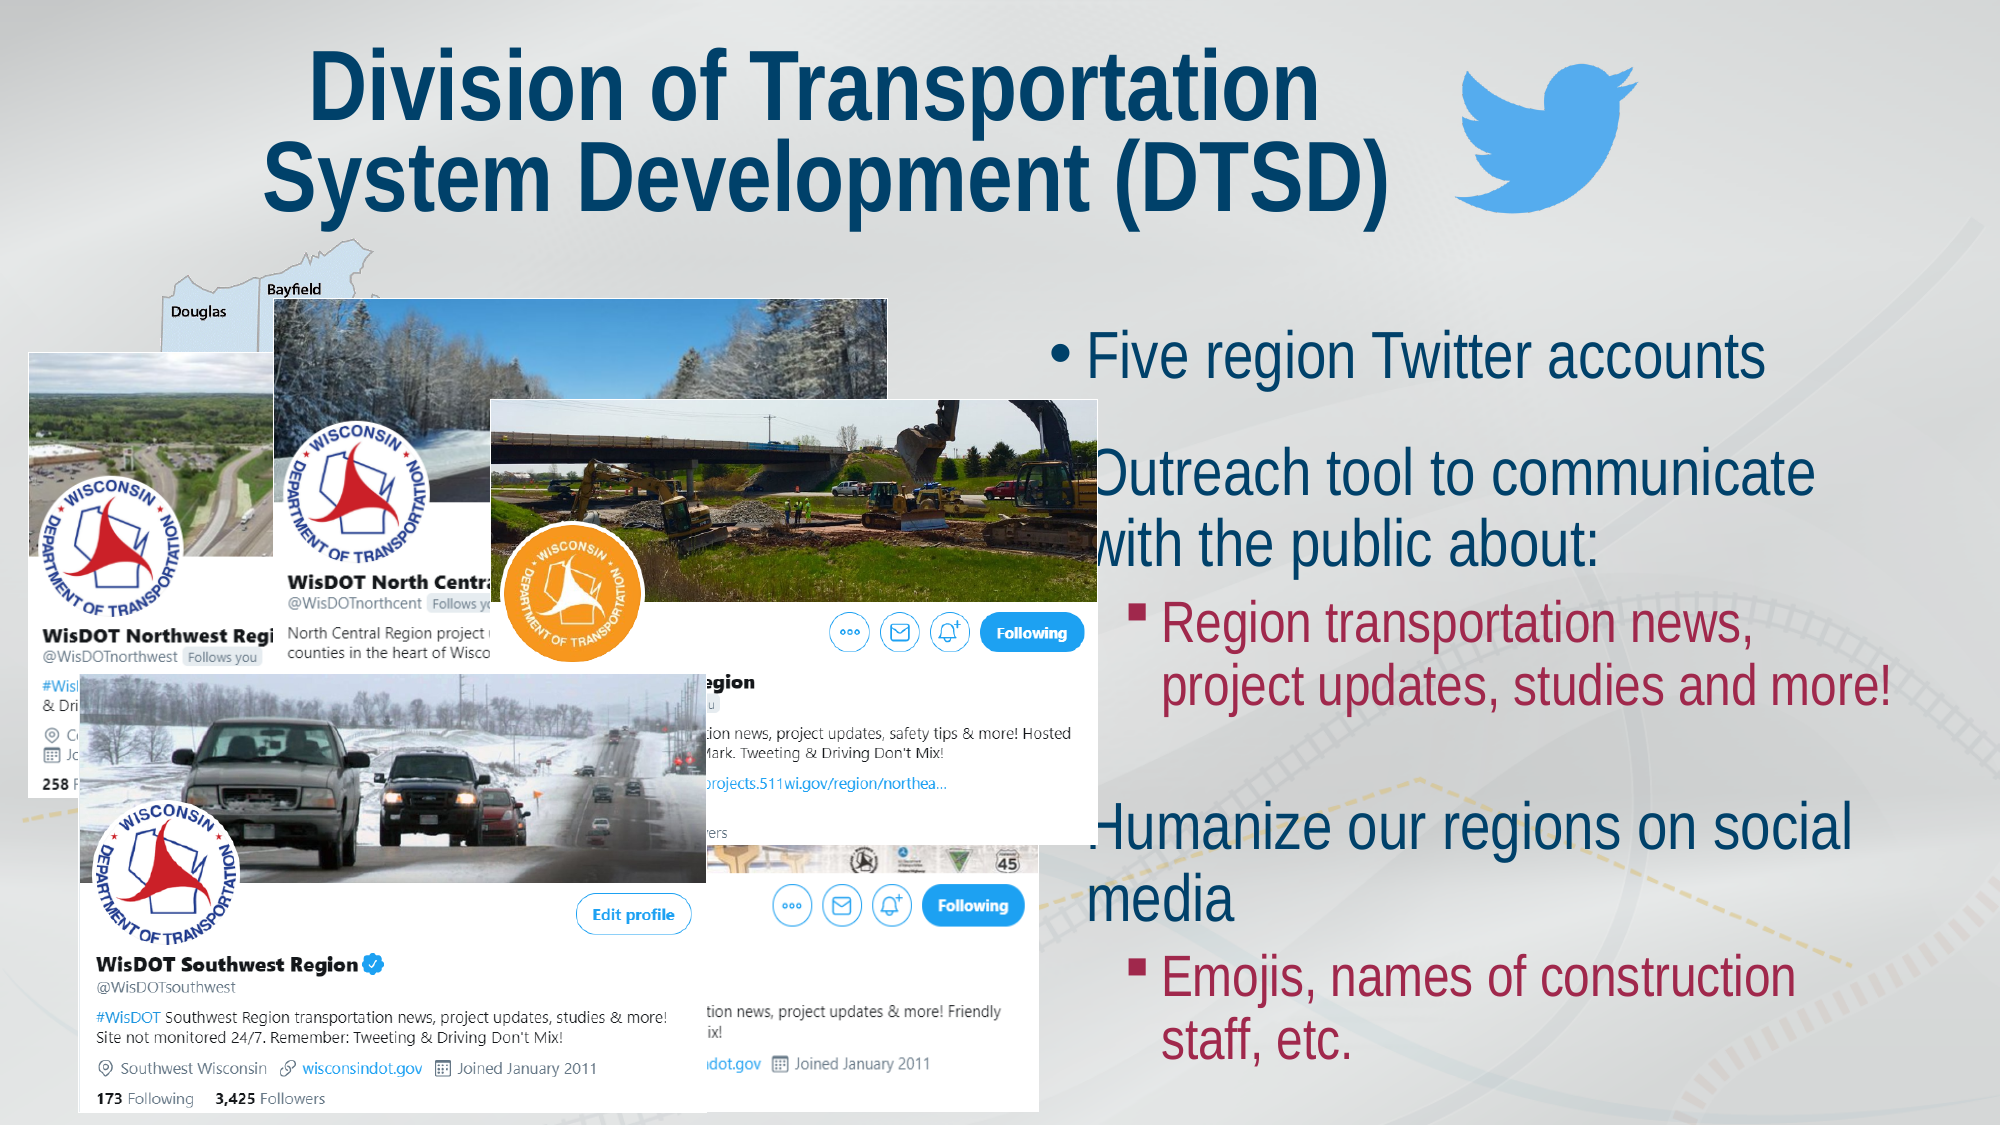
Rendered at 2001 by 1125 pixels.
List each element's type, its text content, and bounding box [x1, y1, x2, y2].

picture [0, 0, 2000, 1125]
title Division of Transportation System Development (DTSD) [207, 37, 1409, 243]
list Five region Twitter accounts Outreach tool to communicate with the public about: Region transportation news, project updates, studies and more! Humanize our regions on social media Emojis, names of construction staff, etc. [1033, 313, 1922, 1089]
